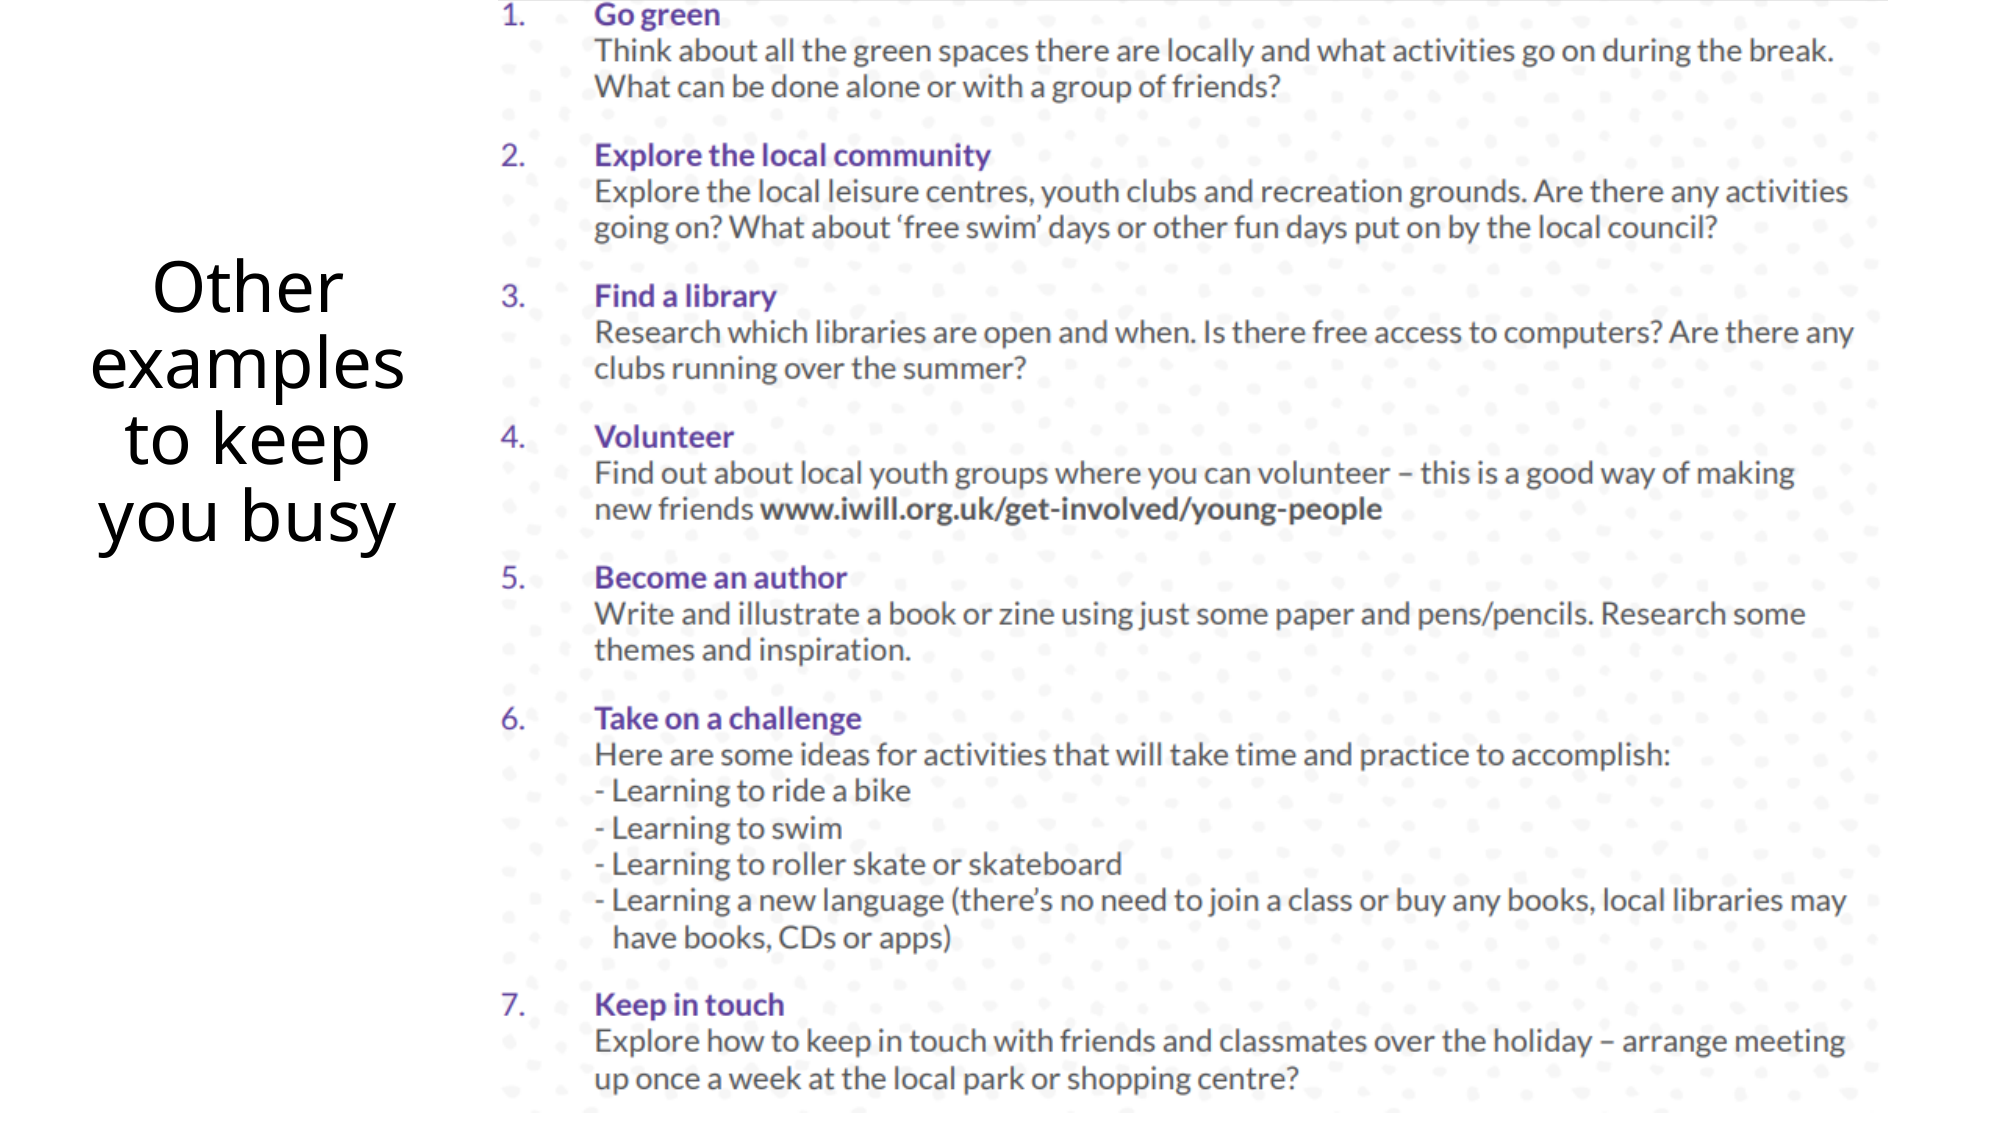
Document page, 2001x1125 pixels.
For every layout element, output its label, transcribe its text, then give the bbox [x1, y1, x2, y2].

picture [498, 0, 1888, 1113]
text_box Other examples to keep you busy [42, 200, 454, 607]
